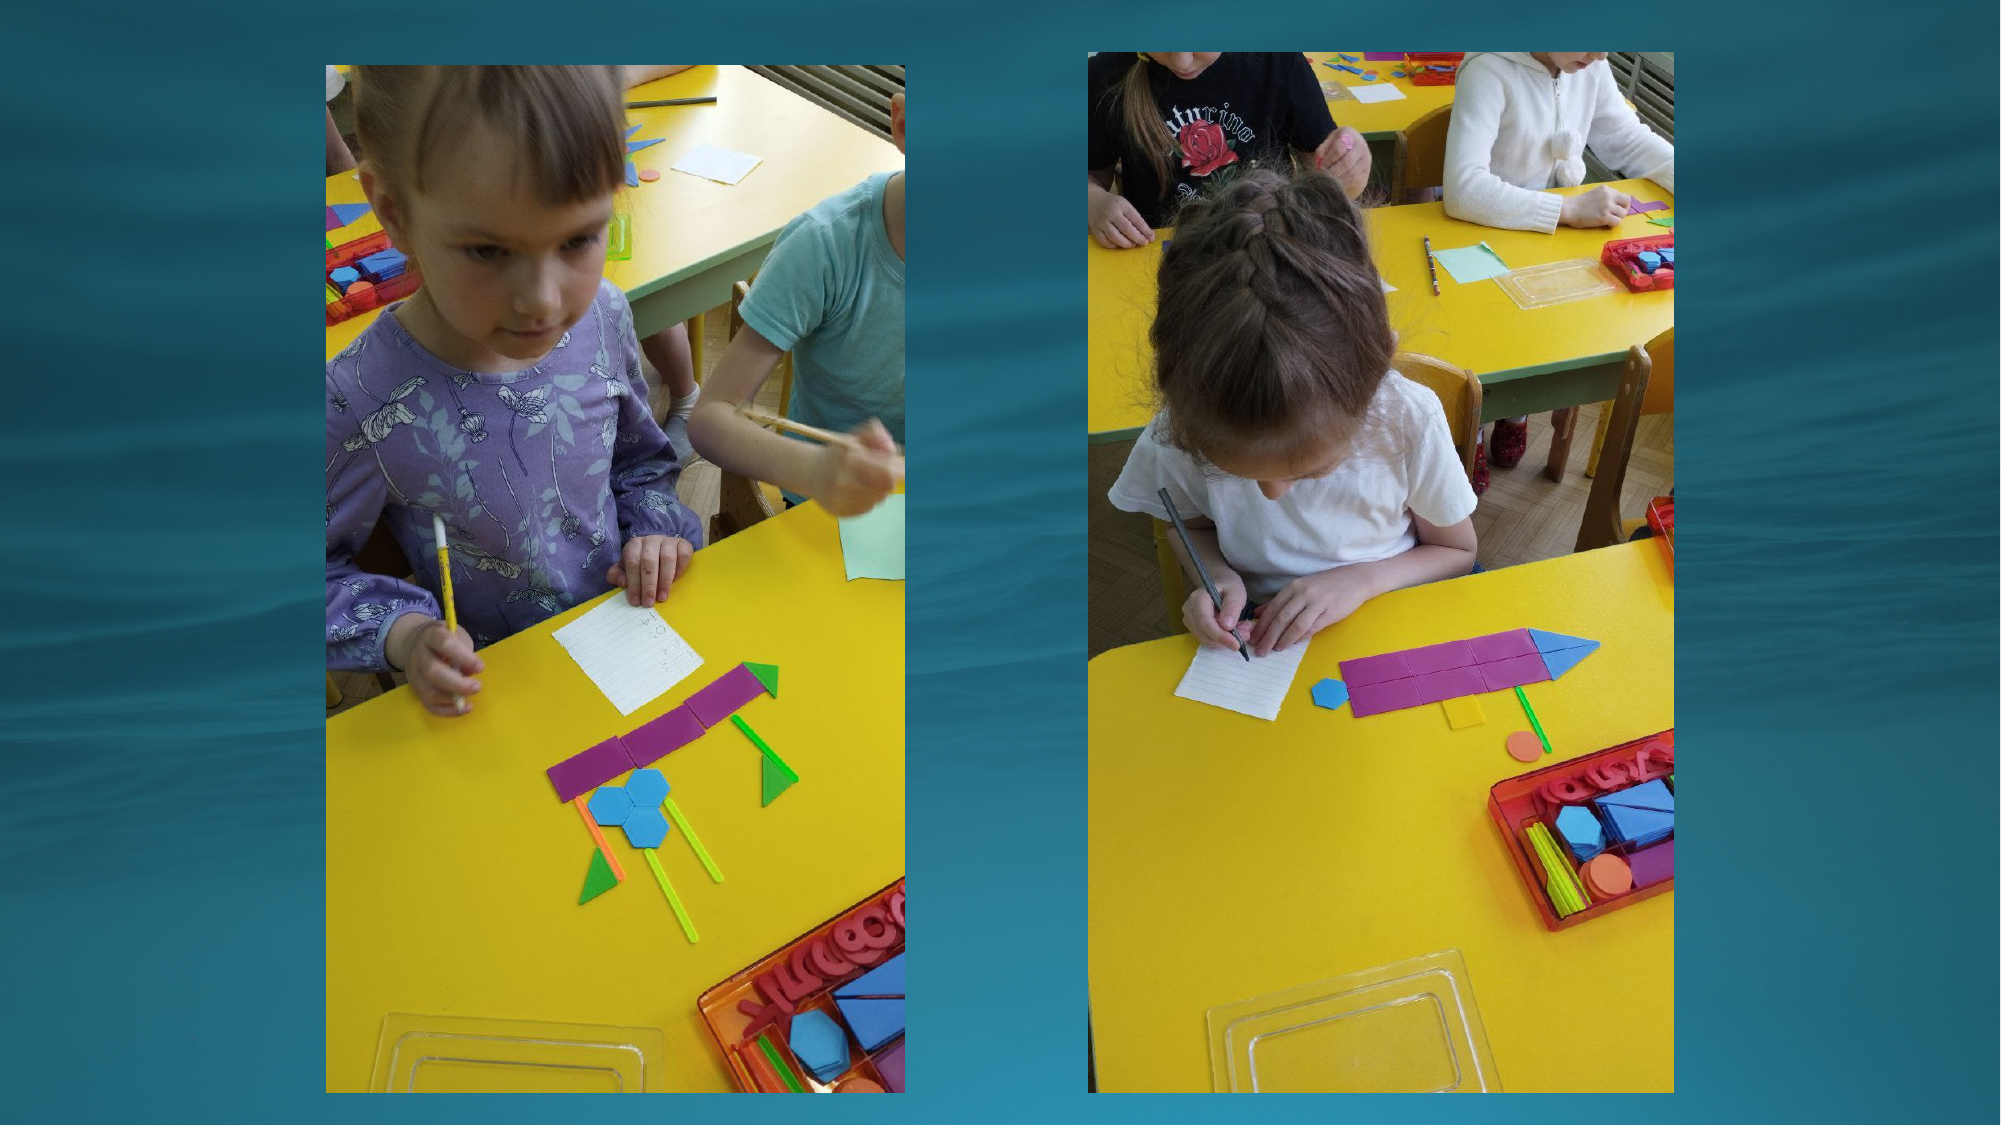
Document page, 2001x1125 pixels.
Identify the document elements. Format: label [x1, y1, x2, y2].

picture [0, 0, 2001, 1125]
list [1088, 52, 1674, 1093]
